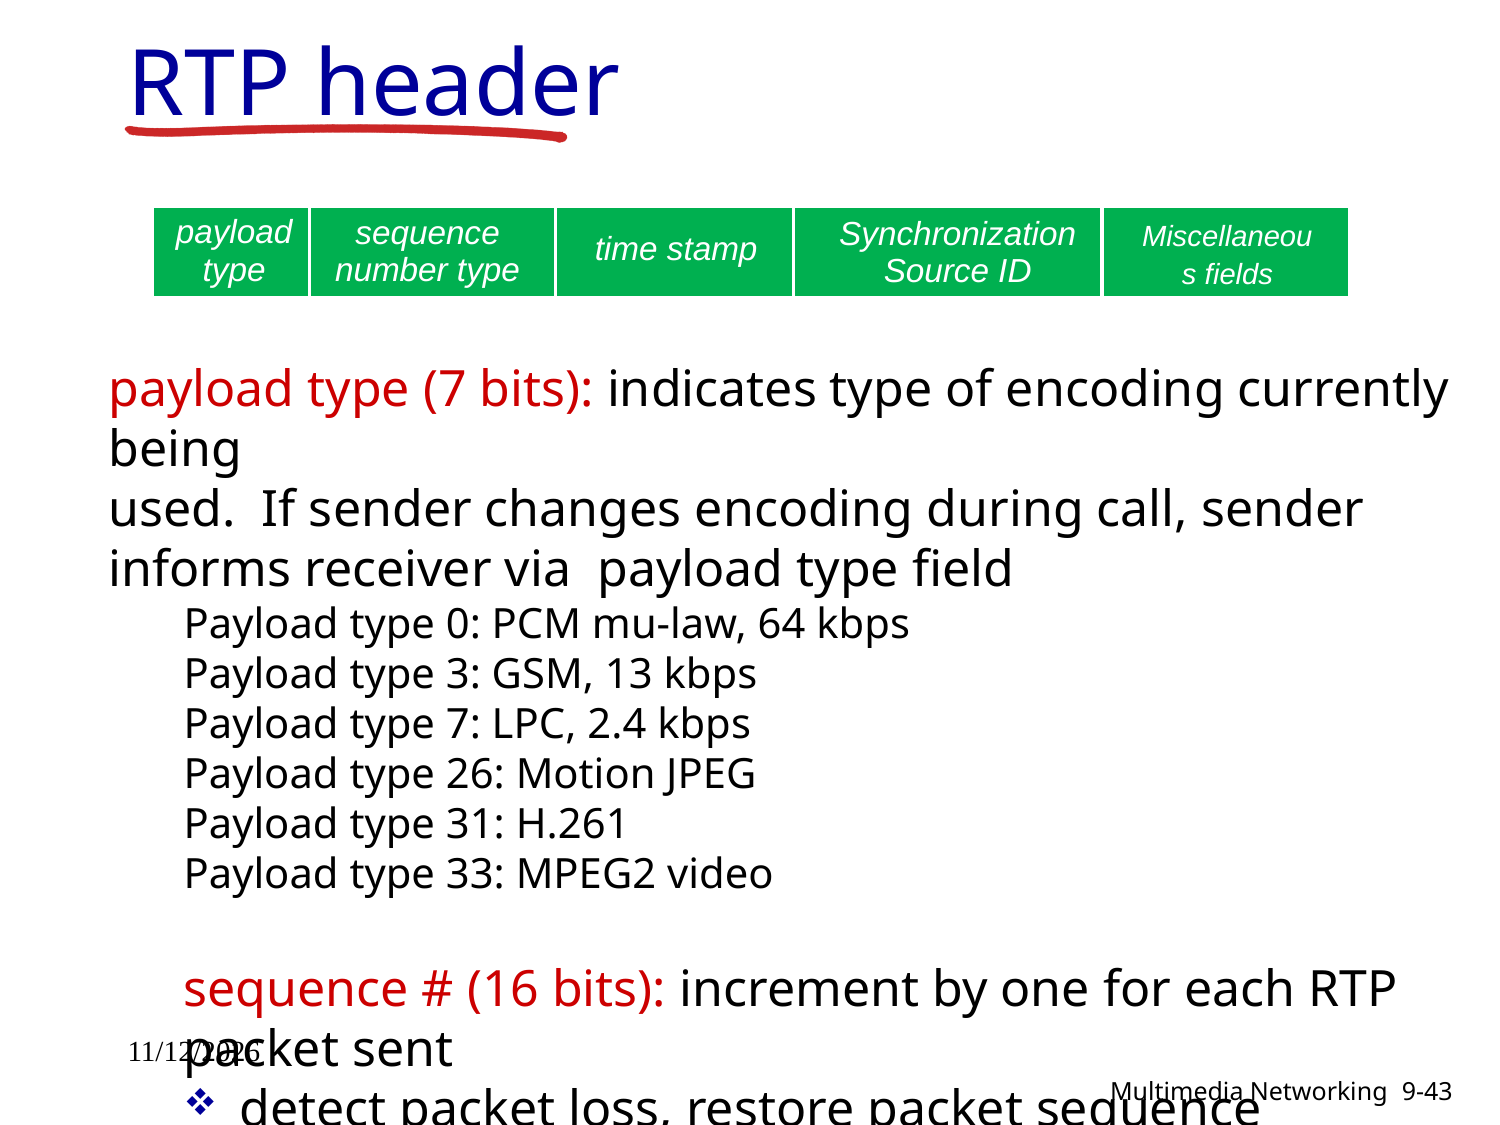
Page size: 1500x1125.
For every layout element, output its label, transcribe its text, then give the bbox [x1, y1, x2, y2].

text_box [146, 204, 1349, 308]
title RTP header [112, 0, 1388, 158]
picture [122, 119, 572, 148]
text_box payload type (7 bits): indicates type of encoding currently being used. If sender changes encoding during call, sender informs receiver via payload type field Payload type 0: PCM mu-law, 64 kbps Payload type 3: GSM, 13 kbps Payload type 7: LPC, 2.4 kbps Payload type 26: Motion JPEG Payload type 31: H.261 Payload type 33: MPEG2 video sequence # (16 bits): increment by one for each RTP packet sent detect packet loss, restore packet sequence [93, 349, 1500, 1125]
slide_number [112, 1024, 426, 1101]
footer Multimedia Networking [1079, 1067, 1403, 1110]
slide_number 9-43 [1387, 1068, 1500, 1113]
